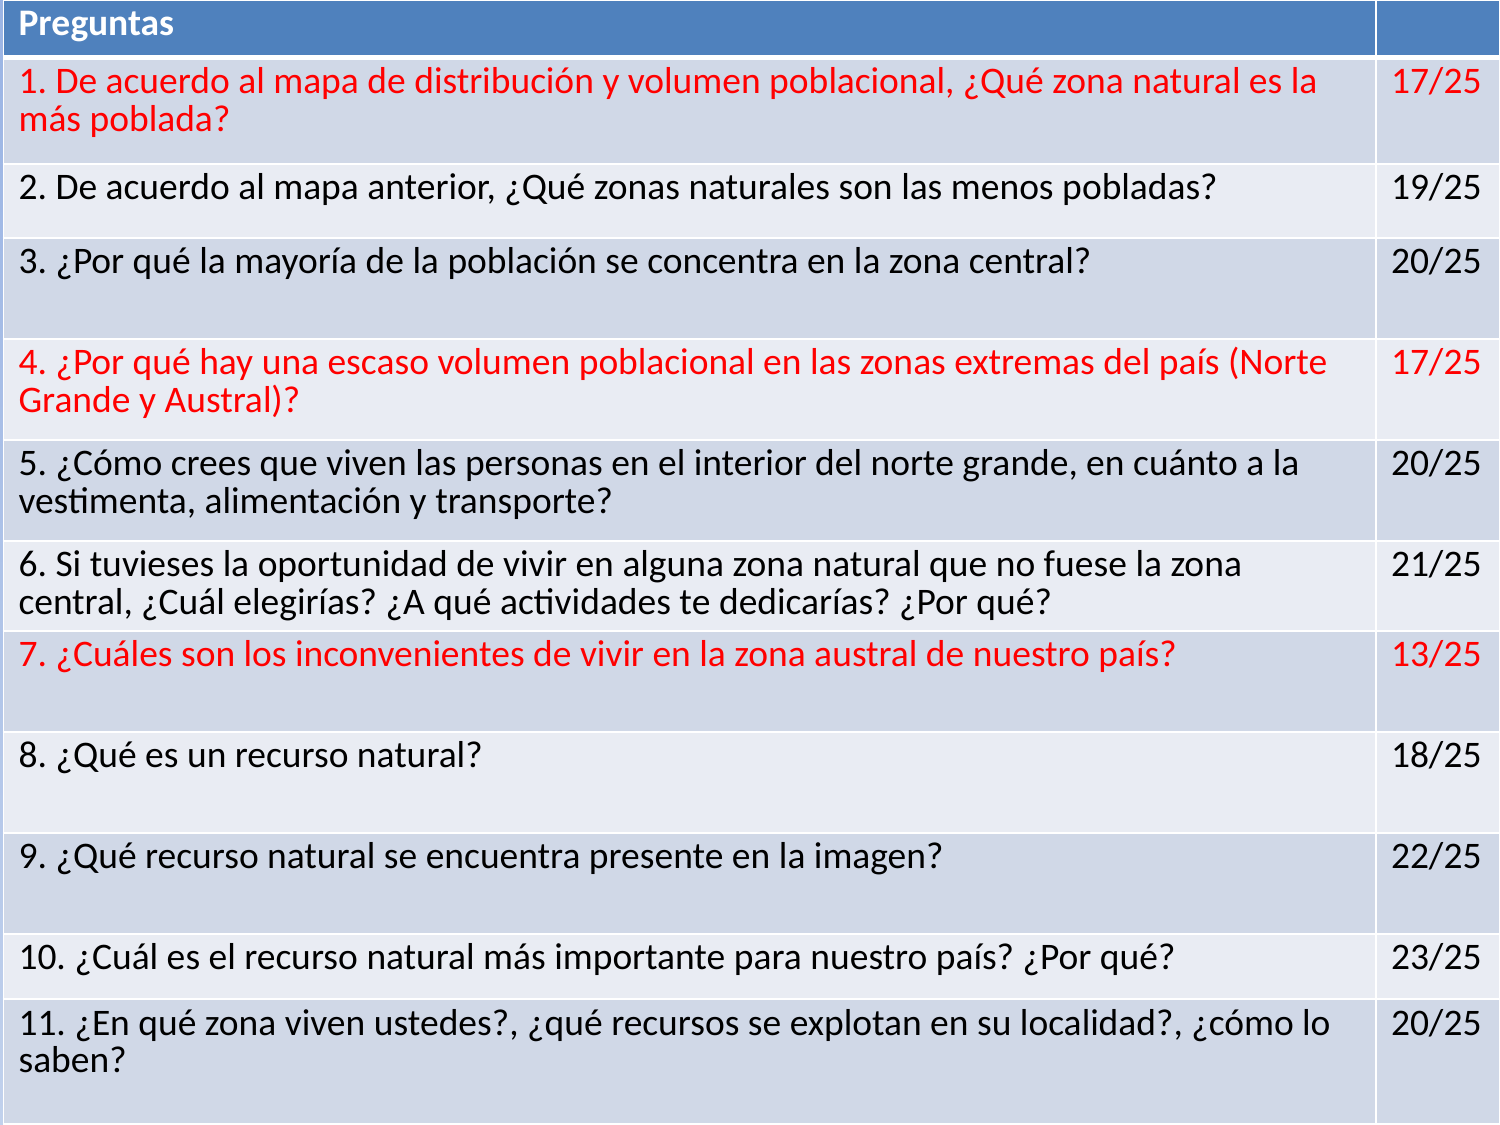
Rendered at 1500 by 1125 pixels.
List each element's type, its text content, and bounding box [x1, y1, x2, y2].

table_cell 22/25 [1377, 834, 1499, 933]
table_cell 9. ¿Qué recurso natural se encuentra presente en la imagen? [4, 834, 1375, 933]
table_cell 13/25 [1377, 632, 1499, 731]
table_header Preguntas [4, 1, 1375, 55]
table_cell 6. Si tuvieses la oportunidad de vivir en alguna zona natural que no fuese la zona central, ¿Cuál elegirías? ¿A qué actividades te dedicarías? ¿Por qué? [4, 542, 1375, 630]
table_cell 2. De acuerdo al mapa anterior, ¿Qué zonas naturales son las menos pobladas? [4, 165, 1375, 237]
table_cell 10. ¿Cuál es el recurso natural más importante para nuestro país? ¿Por qué? [4, 935, 1375, 998]
table_cell 8. ¿Qué es un recurso natural? [4, 733, 1375, 832]
table_cell 4. ¿Por qué hay una escaso volumen poblacional en las zonas extremas del país (Norte Grande y Austral)? [4, 340, 1375, 439]
table_cell 20/25 [1377, 441, 1499, 540]
table_cell 17/25 [1377, 340, 1499, 439]
table_cell 20/25 [1377, 1000, 1499, 1123]
table_cell 17/25 [1377, 60, 1499, 163]
table_cell 1. De acuerdo al mapa de distribución y volumen poblacional, ¿Qué zona natural es la más poblada? [4, 60, 1375, 163]
table_cell 23/25 [1377, 935, 1499, 998]
table_cell 18/25 [1377, 733, 1499, 832]
table_cell 20/25 [1377, 239, 1499, 338]
table_cell 5. ¿Cómo crees que viven las personas en el interior del norte grande, en cuánto a la vestimenta, alimentación y transporte? [4, 441, 1375, 540]
table_cell 3. ¿Por qué la mayoría de la población se concentra en la zona central? [4, 239, 1375, 338]
table_header [1377, 1, 1499, 55]
table_cell 11. ¿En qué zona viven ustedes?, ¿qué recursos se explotan en su localidad?, ¿cómo lo saben? [4, 1000, 1375, 1123]
table_cell 7. ¿Cuáles son los inconvenientes de vivir en la zona austral de nuestro país? [4, 632, 1375, 731]
table_cell 19/25 [1377, 165, 1499, 237]
table_cell 21/25 [1377, 542, 1499, 630]
